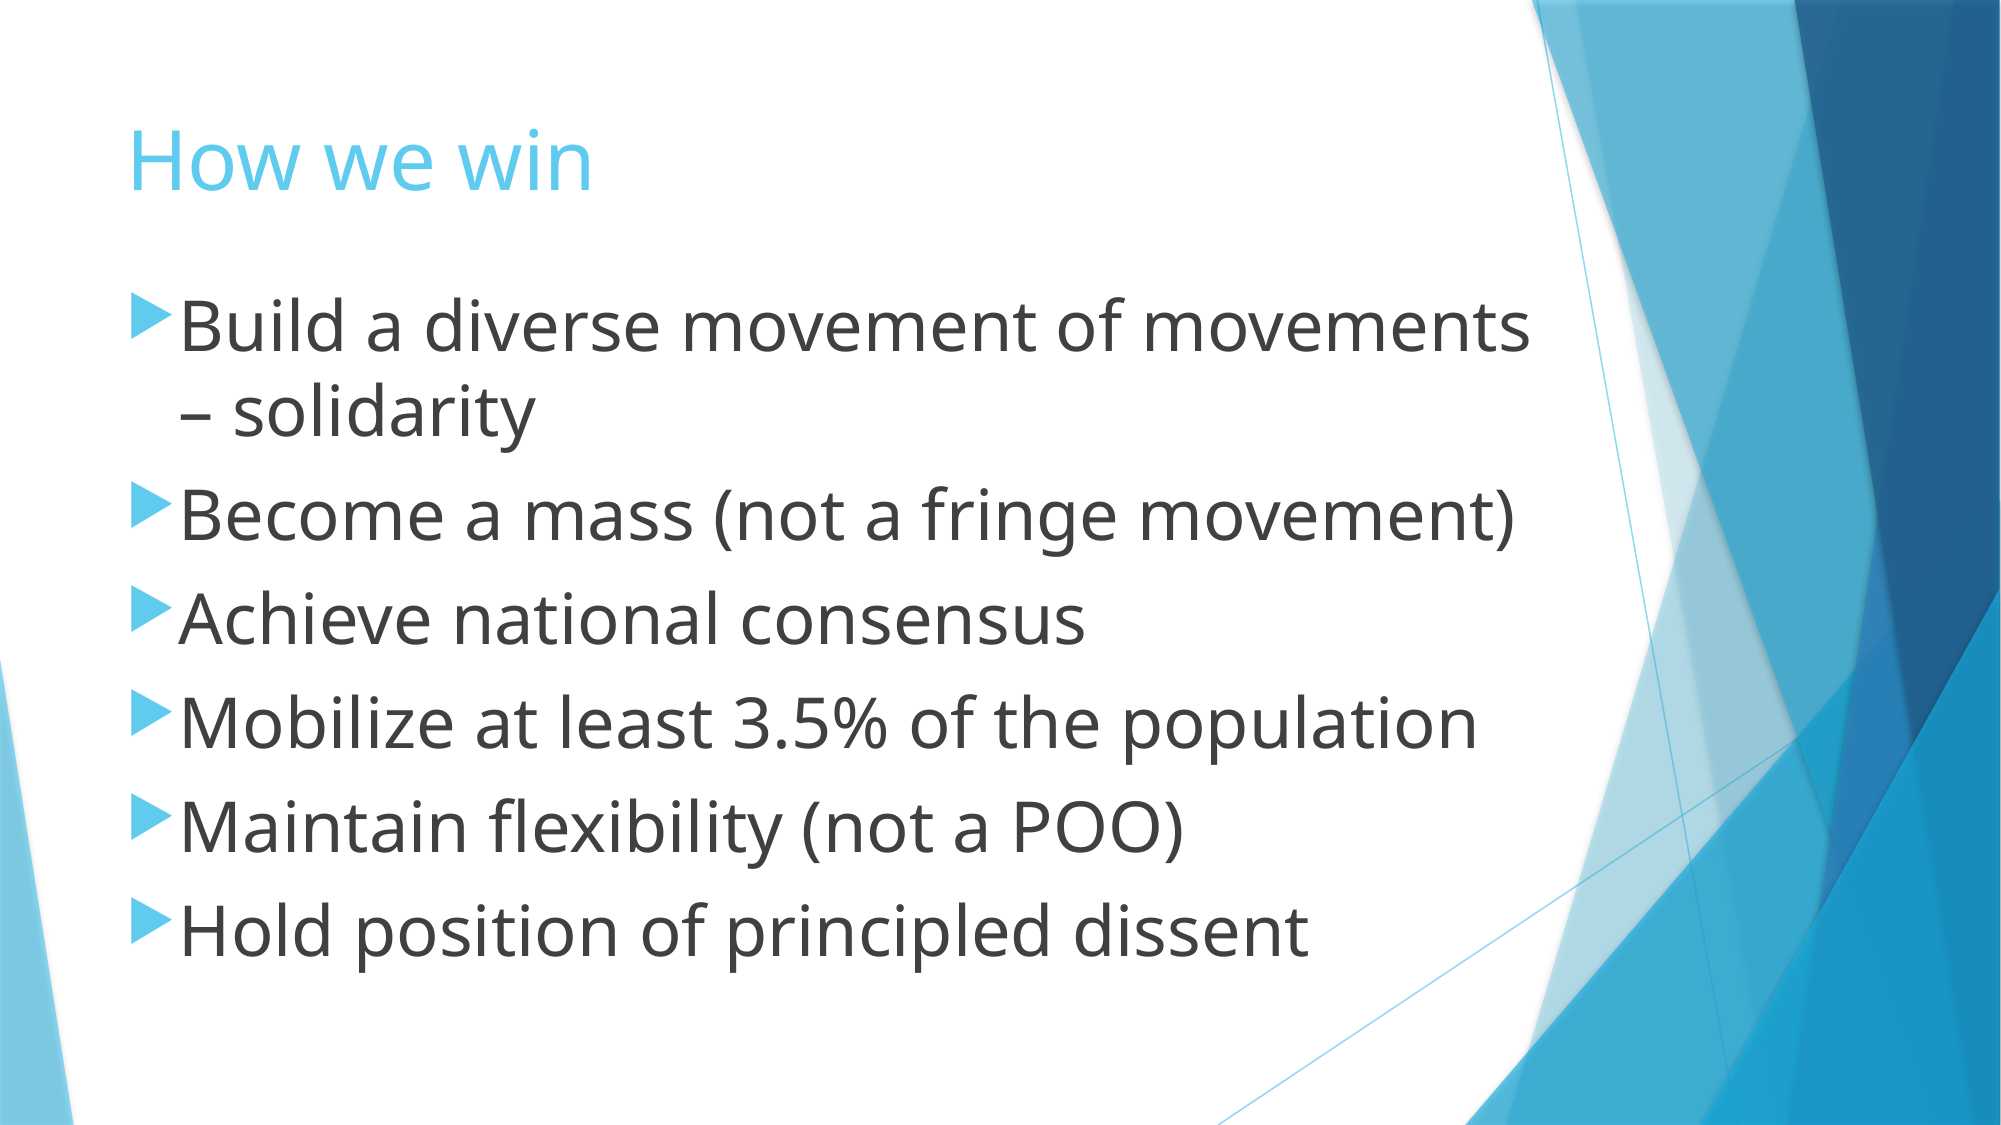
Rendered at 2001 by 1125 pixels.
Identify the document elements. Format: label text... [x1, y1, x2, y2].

list Build a diverse movement of movements – solidarity Become a mass (not a fringe movement) Achieve national consensus Mobilize at least 3.5% of the population Maintain flexibility (not a POO) Hold position of principled dissent [111, 273, 1577, 1111]
title How we win [111, 99, 1522, 273]
